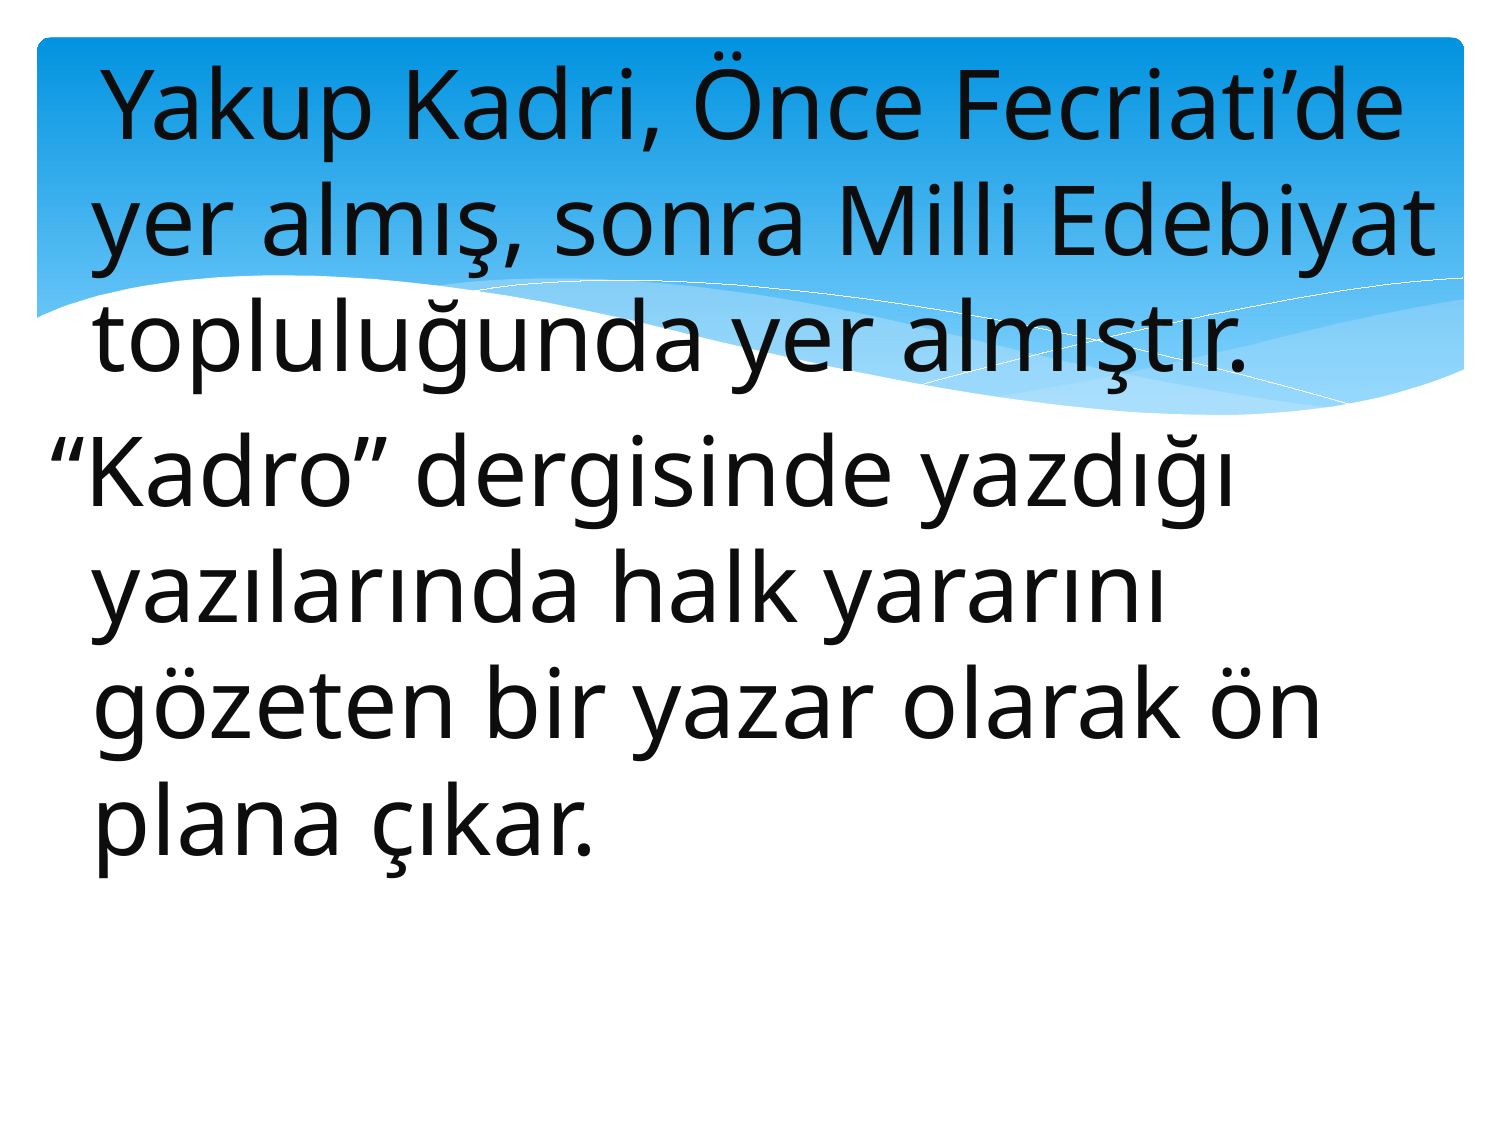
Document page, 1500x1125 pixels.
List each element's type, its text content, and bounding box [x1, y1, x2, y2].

list Yakup Kadri, Önce Fecriati’de yer almış, sonra Milli Edebiyat topluluğunda yer almıştır. “Kadro” dergisinde yazdığı yazılarında halk yararını gözeten bir yazar olarak ön plana çıkar. [35, 35, 1465, 1005]
